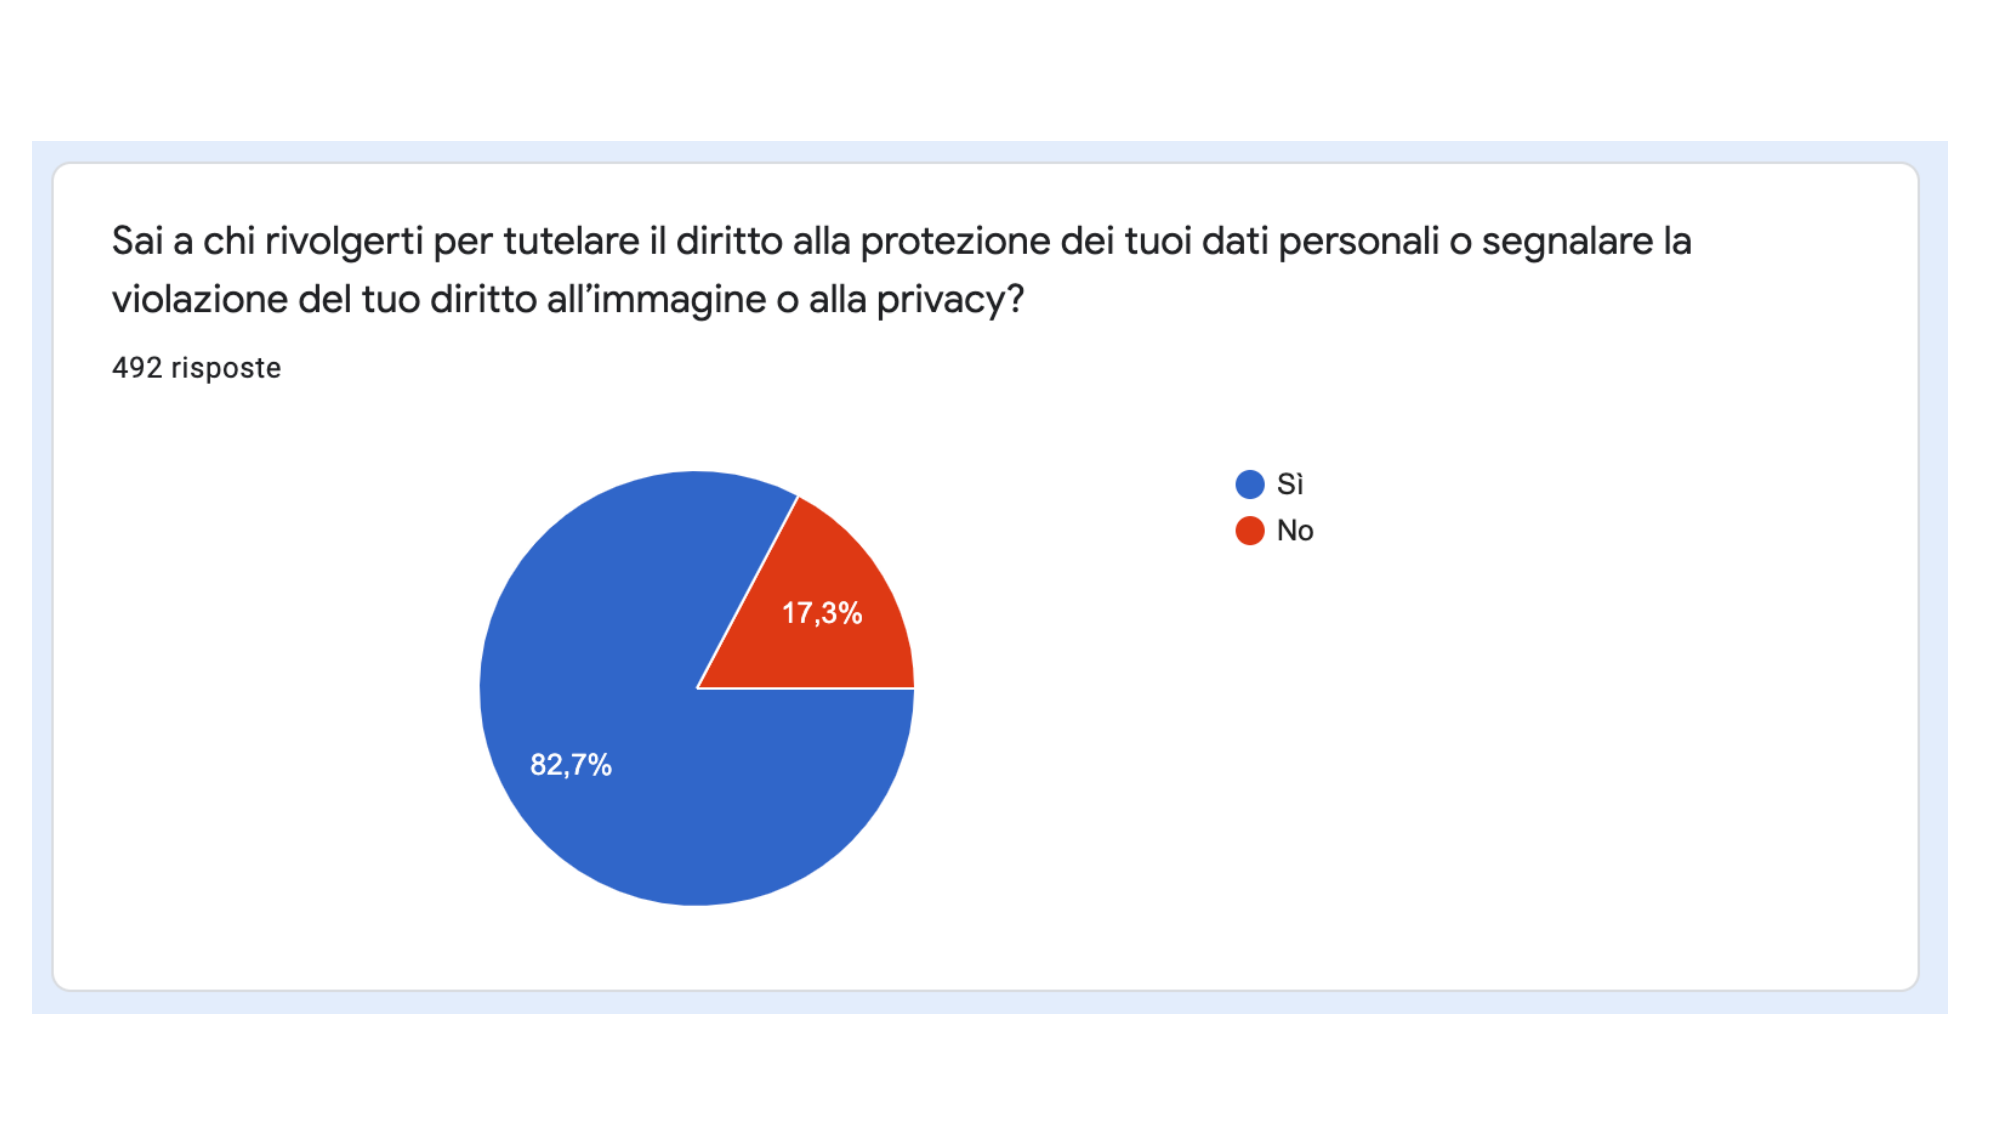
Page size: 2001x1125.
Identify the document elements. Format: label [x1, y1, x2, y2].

list [32, 141, 1948, 1014]
